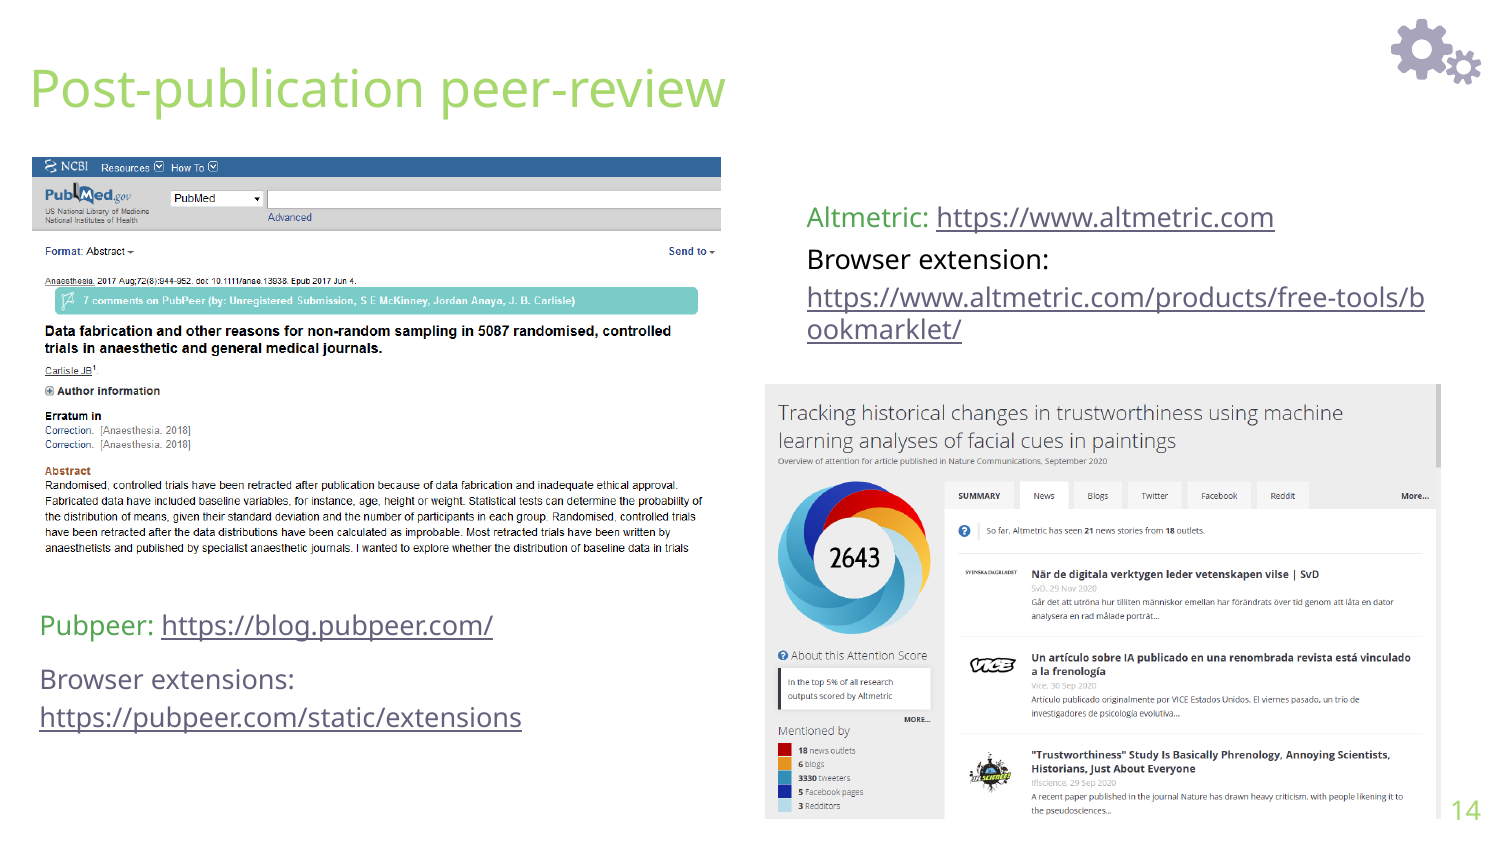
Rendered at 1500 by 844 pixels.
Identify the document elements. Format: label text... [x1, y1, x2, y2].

list Pubpeer: https://blog.pubpeer.com/ Browser extensions: https://pubpeer.com/static/extensions [39, 602, 734, 826]
picture [765, 384, 1441, 820]
slide_number 14 [1391, 779, 1482, 844]
picture [32, 157, 721, 557]
text_box Altmetric: https://www.altmetric.com Browser extension: https://www.altmetric.com/products/free-tools/bookmarklet/ [791, 180, 1441, 370]
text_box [1390, 18, 1482, 85]
title Post-publication peer-review [29, 28, 1412, 118]
